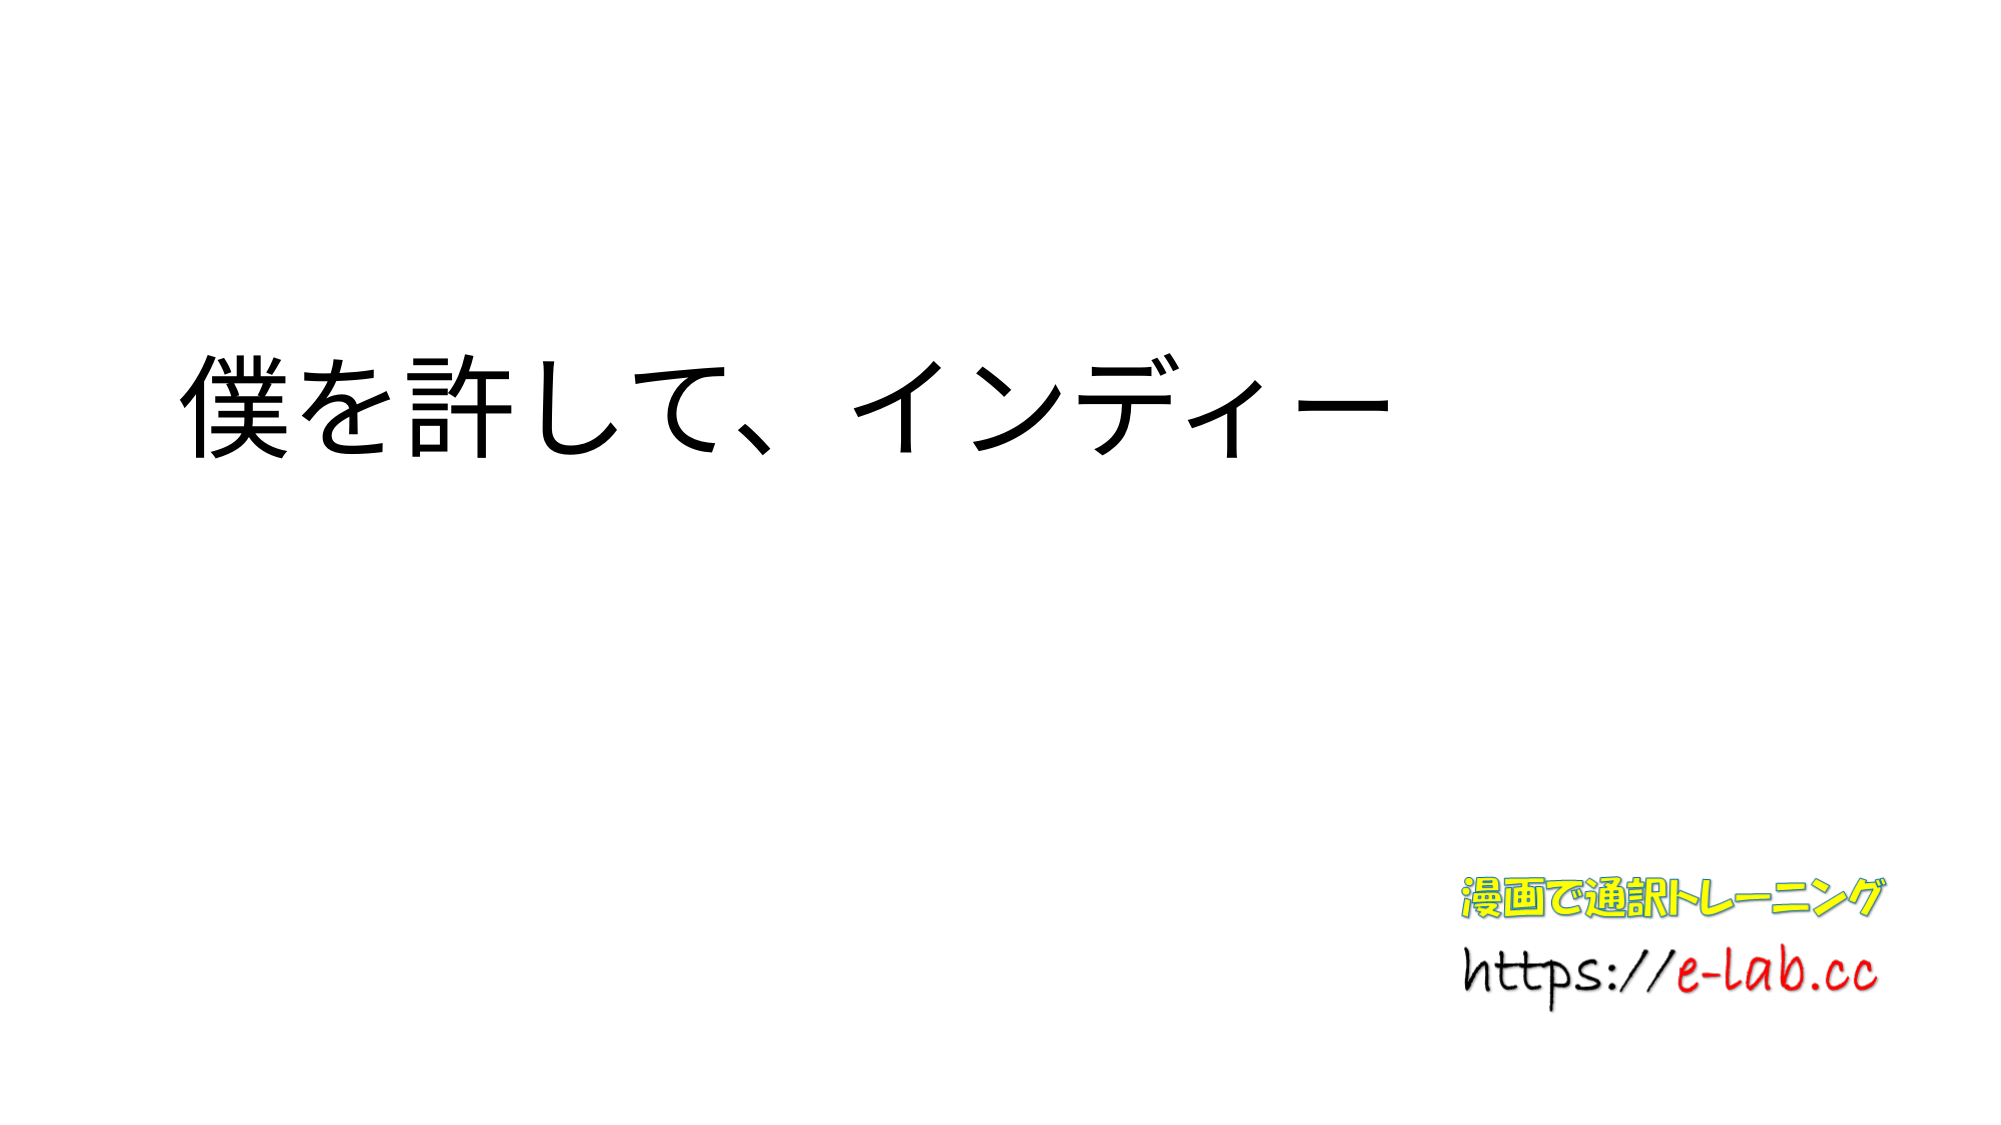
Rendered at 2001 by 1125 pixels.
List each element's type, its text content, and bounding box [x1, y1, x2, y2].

title 僕を許して、インディー [163, 291, 1725, 480]
picture [1417, 861, 1924, 1061]
